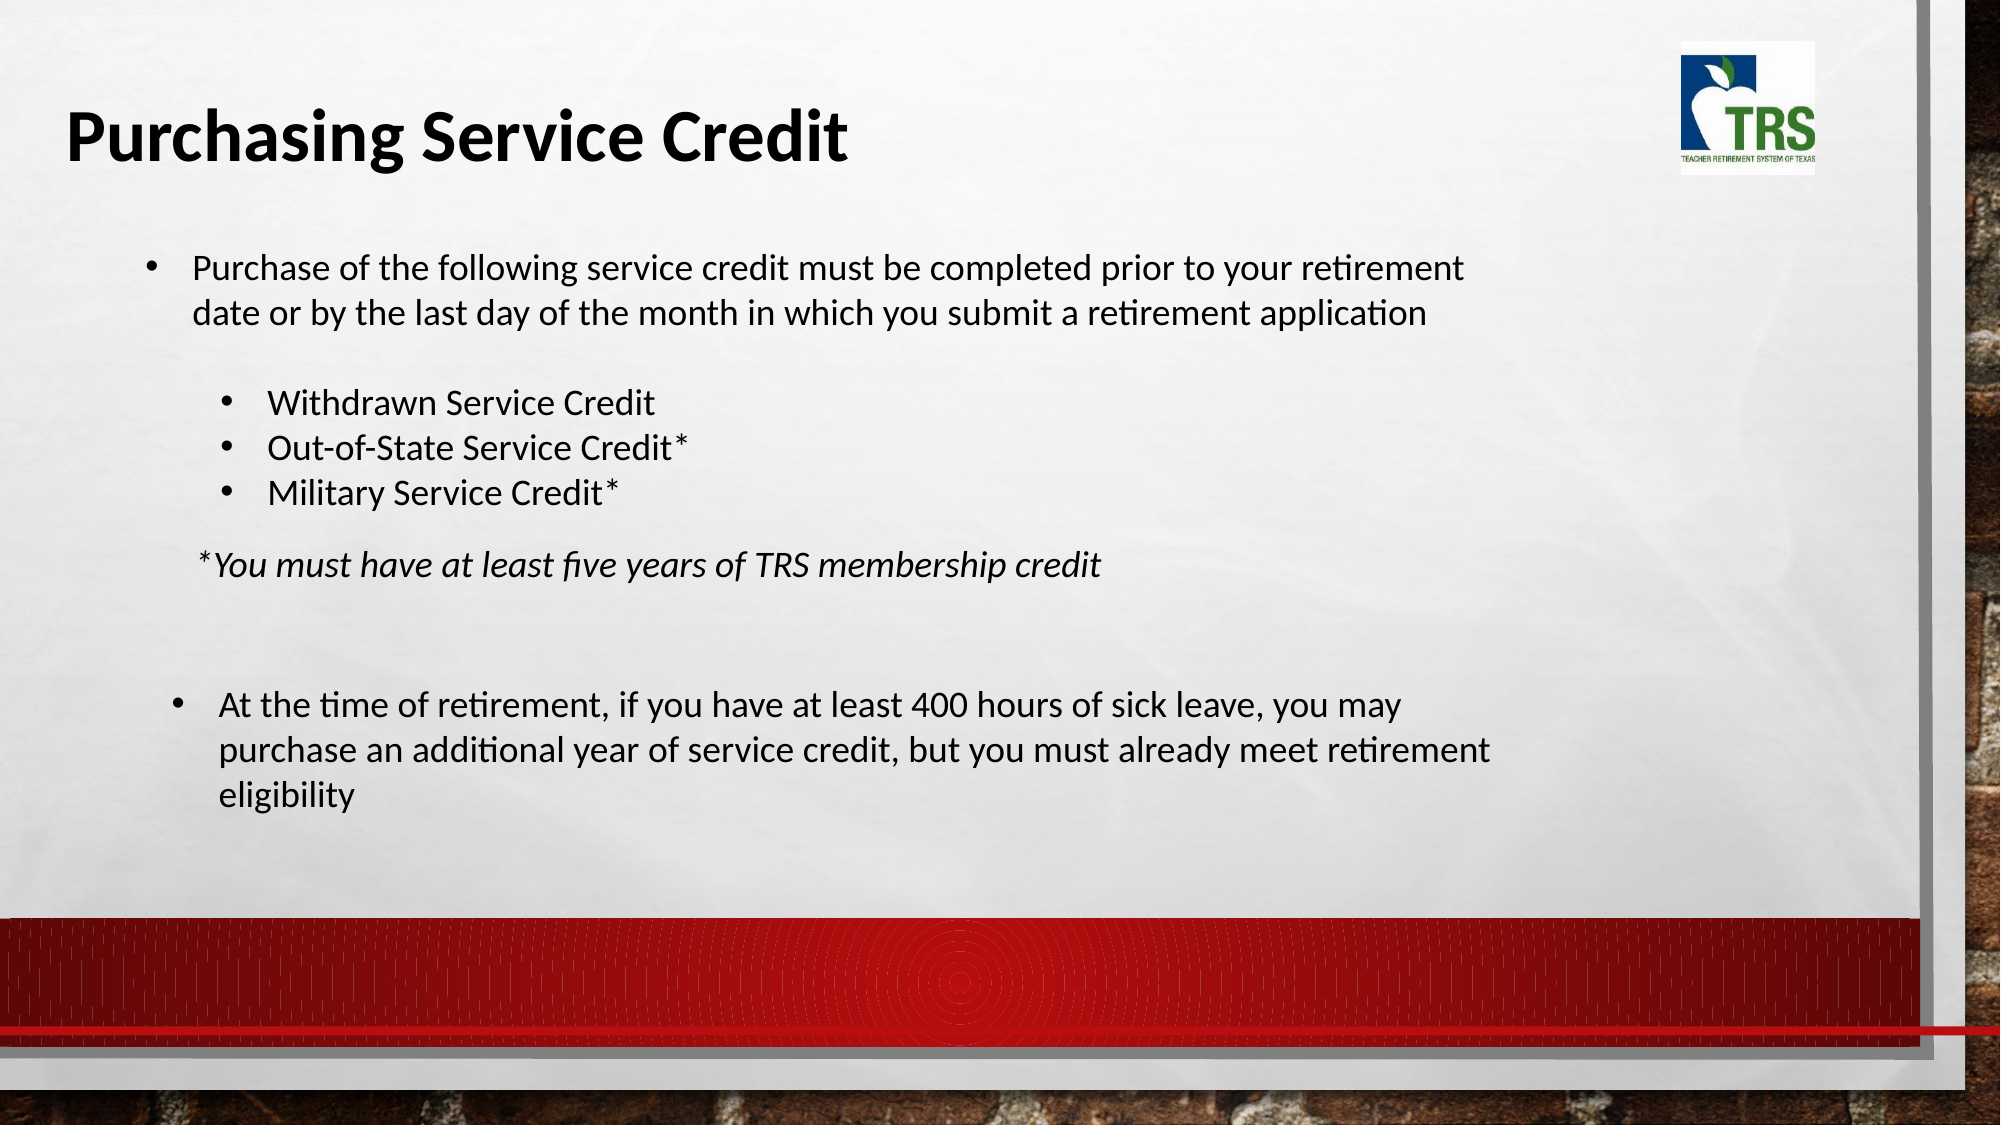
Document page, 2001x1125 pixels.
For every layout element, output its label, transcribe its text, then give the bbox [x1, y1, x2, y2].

picture [0, 1036, 2000, 1125]
picture [1681, 40, 1815, 175]
text_box At the time of retirement, if you have at least 400 hours of sick leave, you may purchase an additional year of service credit, but you must already meet retirement eligibility [156, 672, 1563, 823]
picture [1966, 0, 2000, 1026]
text_box *You must have at least five years of TRS membership credit [179, 532, 1127, 592]
title Purchasing Service Credit [51, 22, 1199, 252]
text_box Purchase of the following service credit must be completed prior to your retirement date or by the last day of the month in which you submit a retirement application Withdrawn Service Credit Out-of-State Service Credit* Military Service Credit* [130, 235, 1526, 611]
